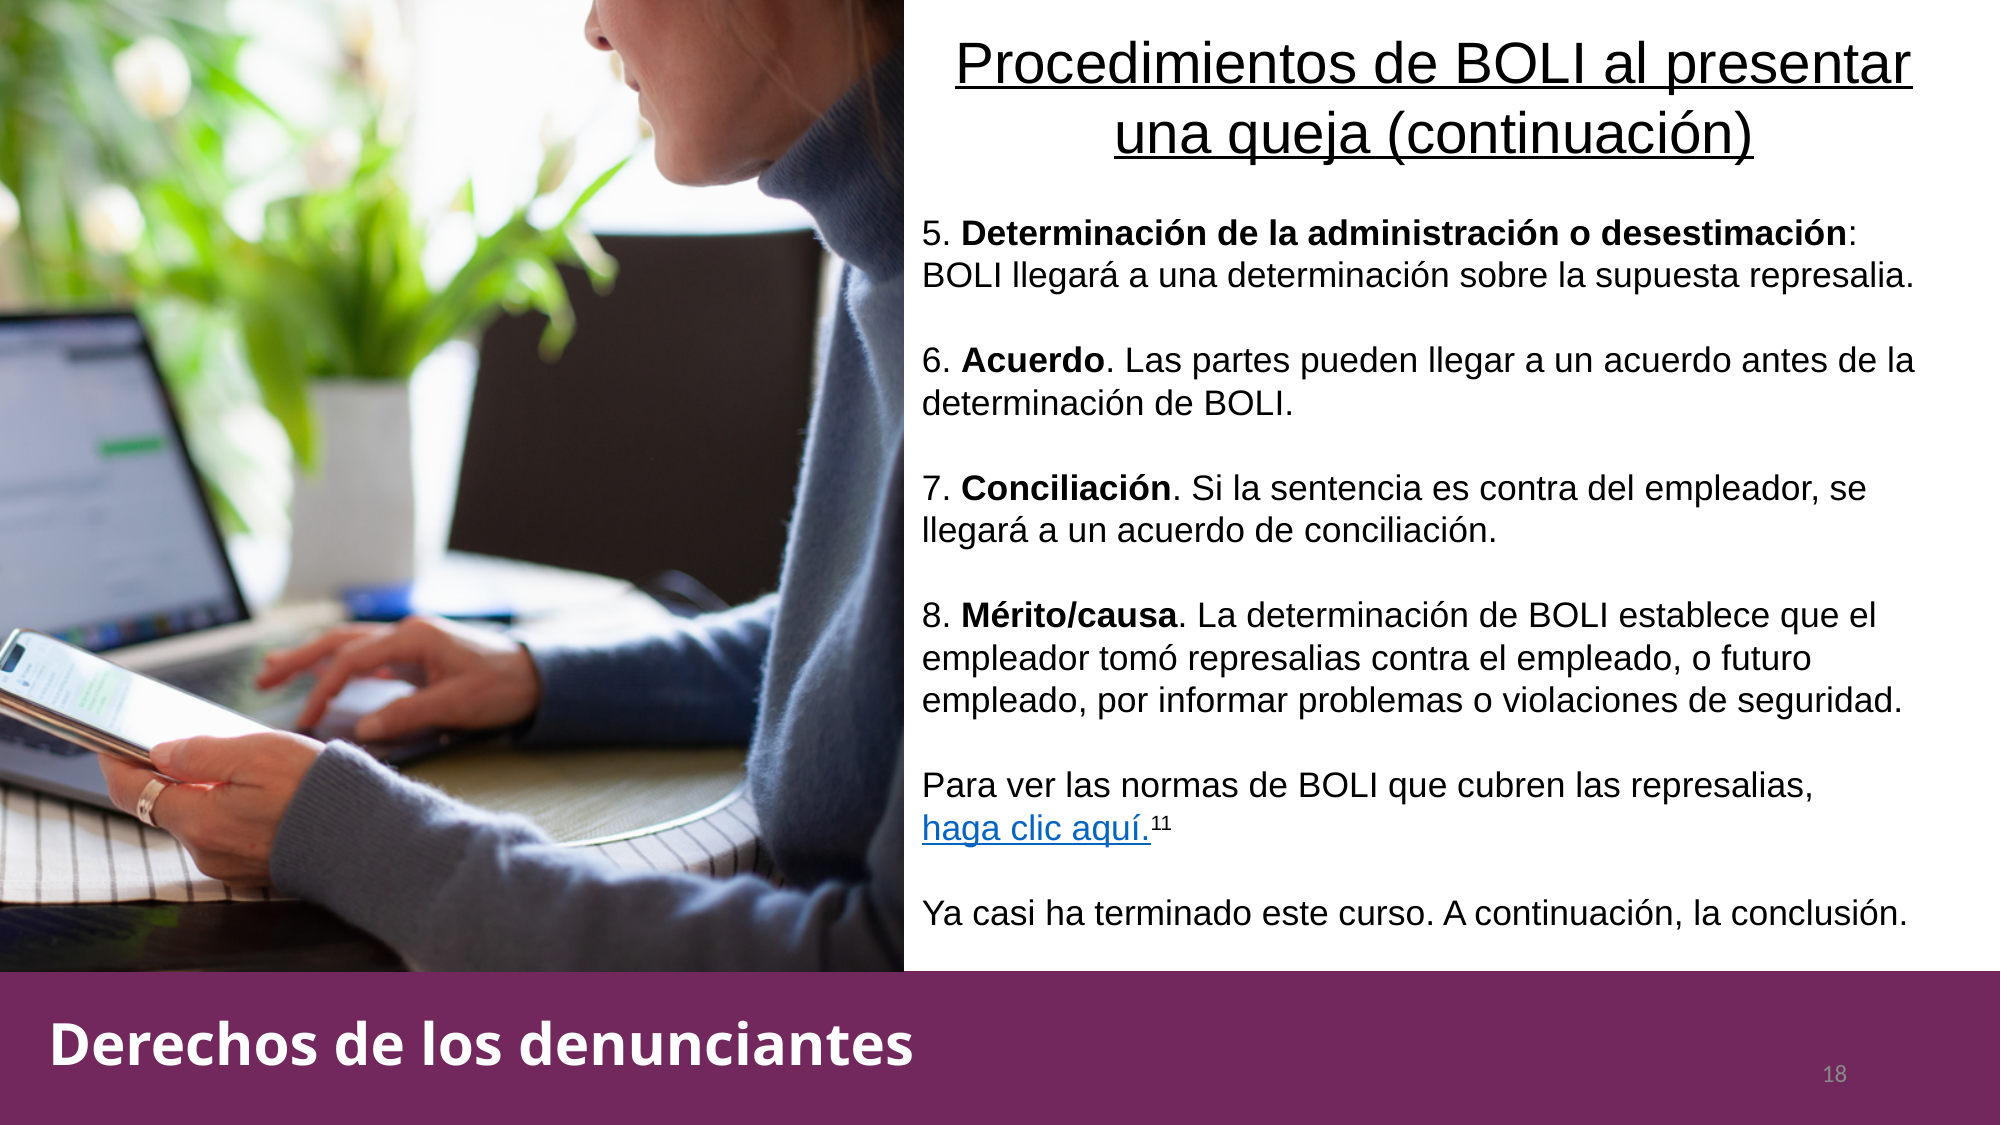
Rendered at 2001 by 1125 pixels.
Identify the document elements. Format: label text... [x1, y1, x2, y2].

text_box Derechos de los denunciantes [33, 999, 1073, 1085]
text_box Procedimientos de BOLI al presentar una queja (continuación) 5. Determinación de la administración o desestimación: BOLI llegará a una determinación sobre la supuesta represalia. 6. Acuerdo. Las partes pueden llegar a un acuerdo antes de la determinación de BOLI. 7. Conciliación. Si la sentencia es contra del empleador, se llegará a un acuerdo de conciliación. 8. Mérito/causa. La determinación de BOLI establece que el empleador tomó represalias contra el empleado, o futuro empleado, por informar problemas o violaciones de seguridad. Para ver las normas de BOLI que cubren las represalias, haga clic aquí.11 Ya casi ha terminado este curso. A continuación, la conclusión. [906, 17, 1962, 986]
text_box [0, 971, 2000, 1125]
picture [0, 0, 904, 972]
slide_number 18 [1412, 1042, 1863, 1103]
